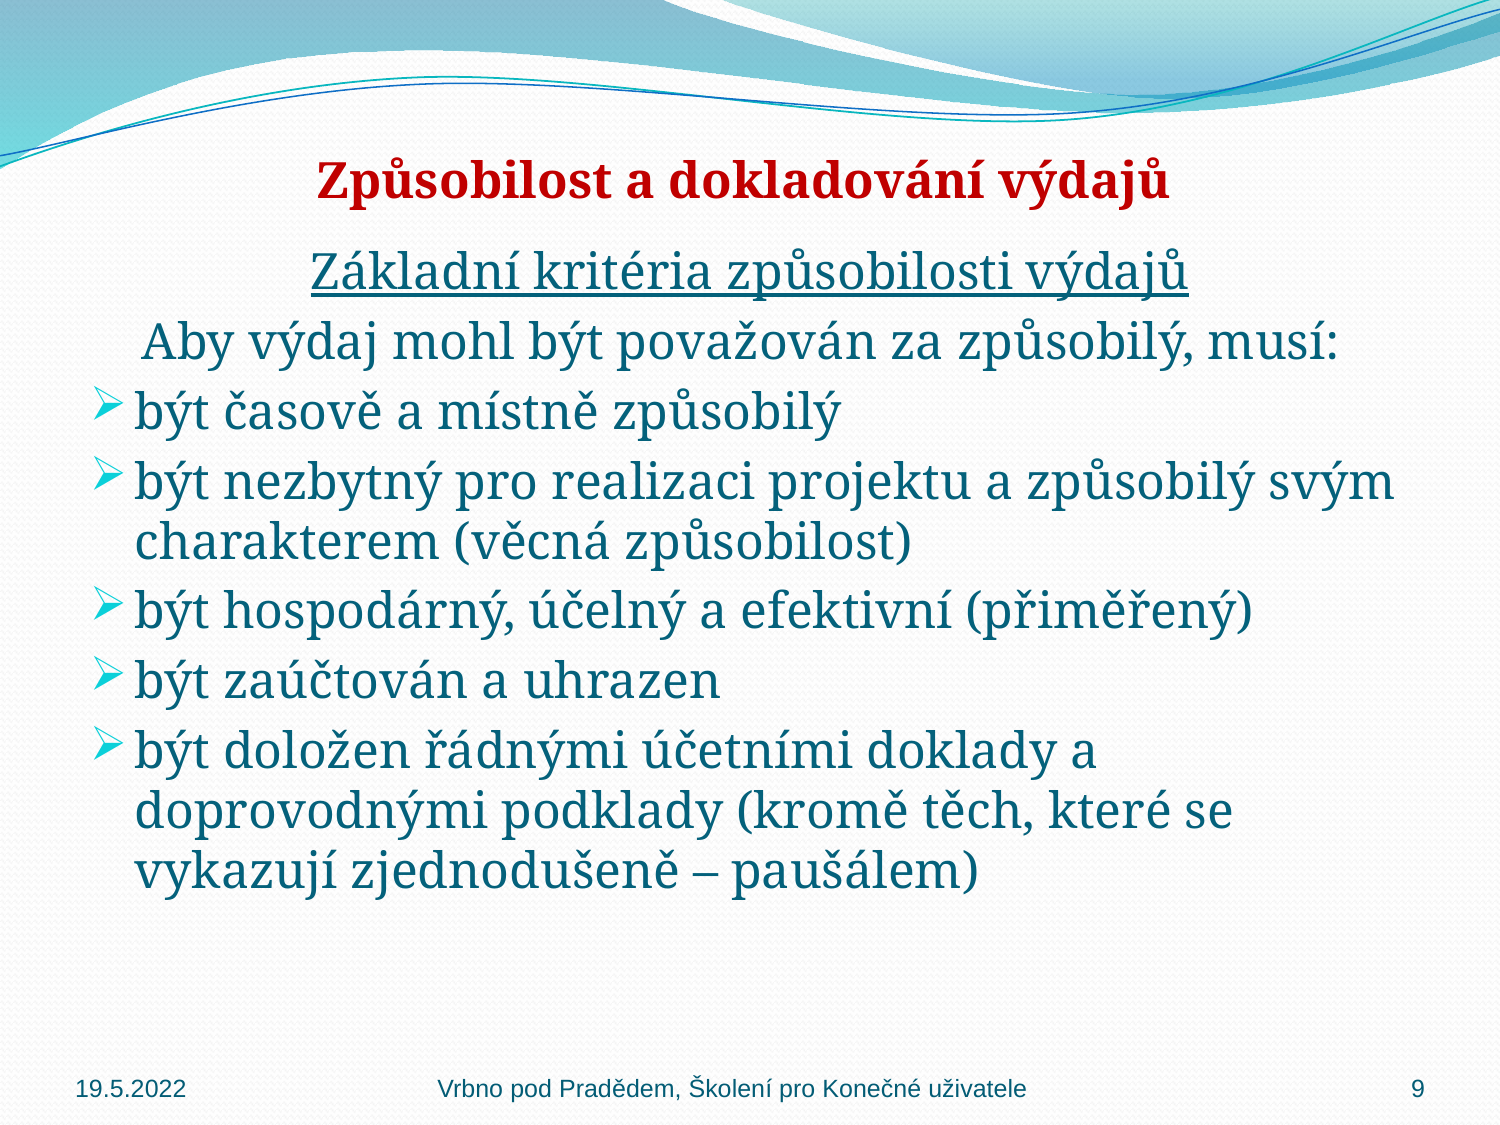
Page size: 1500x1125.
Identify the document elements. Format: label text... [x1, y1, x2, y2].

footer Vrbno pod Pradědem, Školení pro Konečné uživatele [437, 1042, 1034, 1103]
title Způsobilost a dokladování výdajů [75, 115, 1425, 209]
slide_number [75, 1042, 425, 1103]
list Základní kritéria způsobilosti výdajů Aby výdaj mohl být považován za způsobilý, musí: být časově a místně způsobilý být nezbytný pro realizaci projektu a způsobilý svým charakterem (věcná způsobilost) být hospodárný, účelný a efektivní (přiměřený) být zaúčtován a uhrazen být doložen řádnými účetními doklady a doprovodnými podklady (kromě těch, které se vykazují zjednodušeně – paušálem) [75, 231, 1425, 1010]
slide_number 9 [1299, 1042, 1425, 1103]
